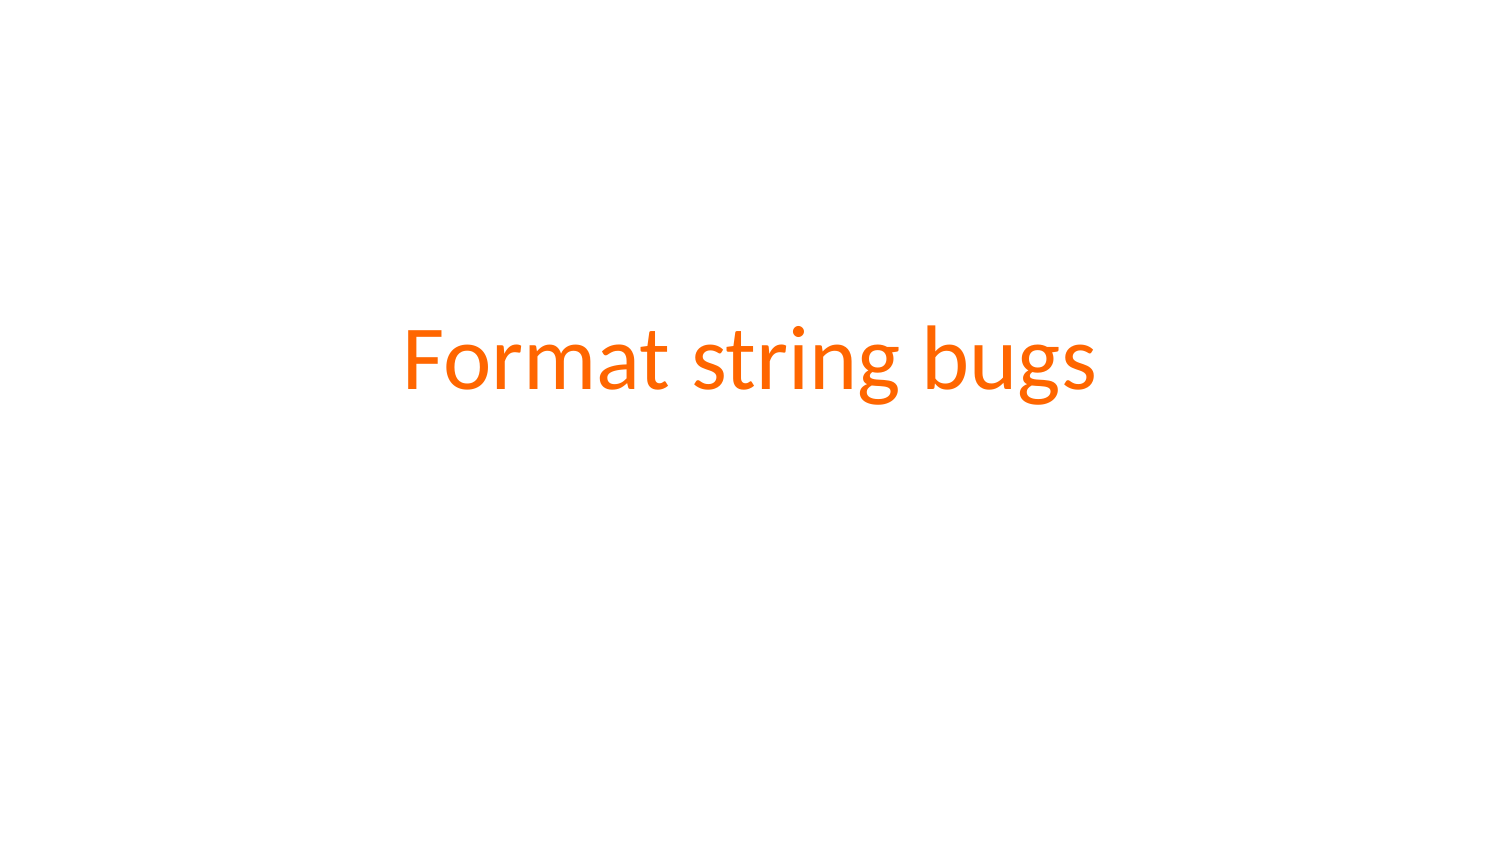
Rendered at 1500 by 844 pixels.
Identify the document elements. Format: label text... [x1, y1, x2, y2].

title Format string bugs [112, 262, 1388, 443]
